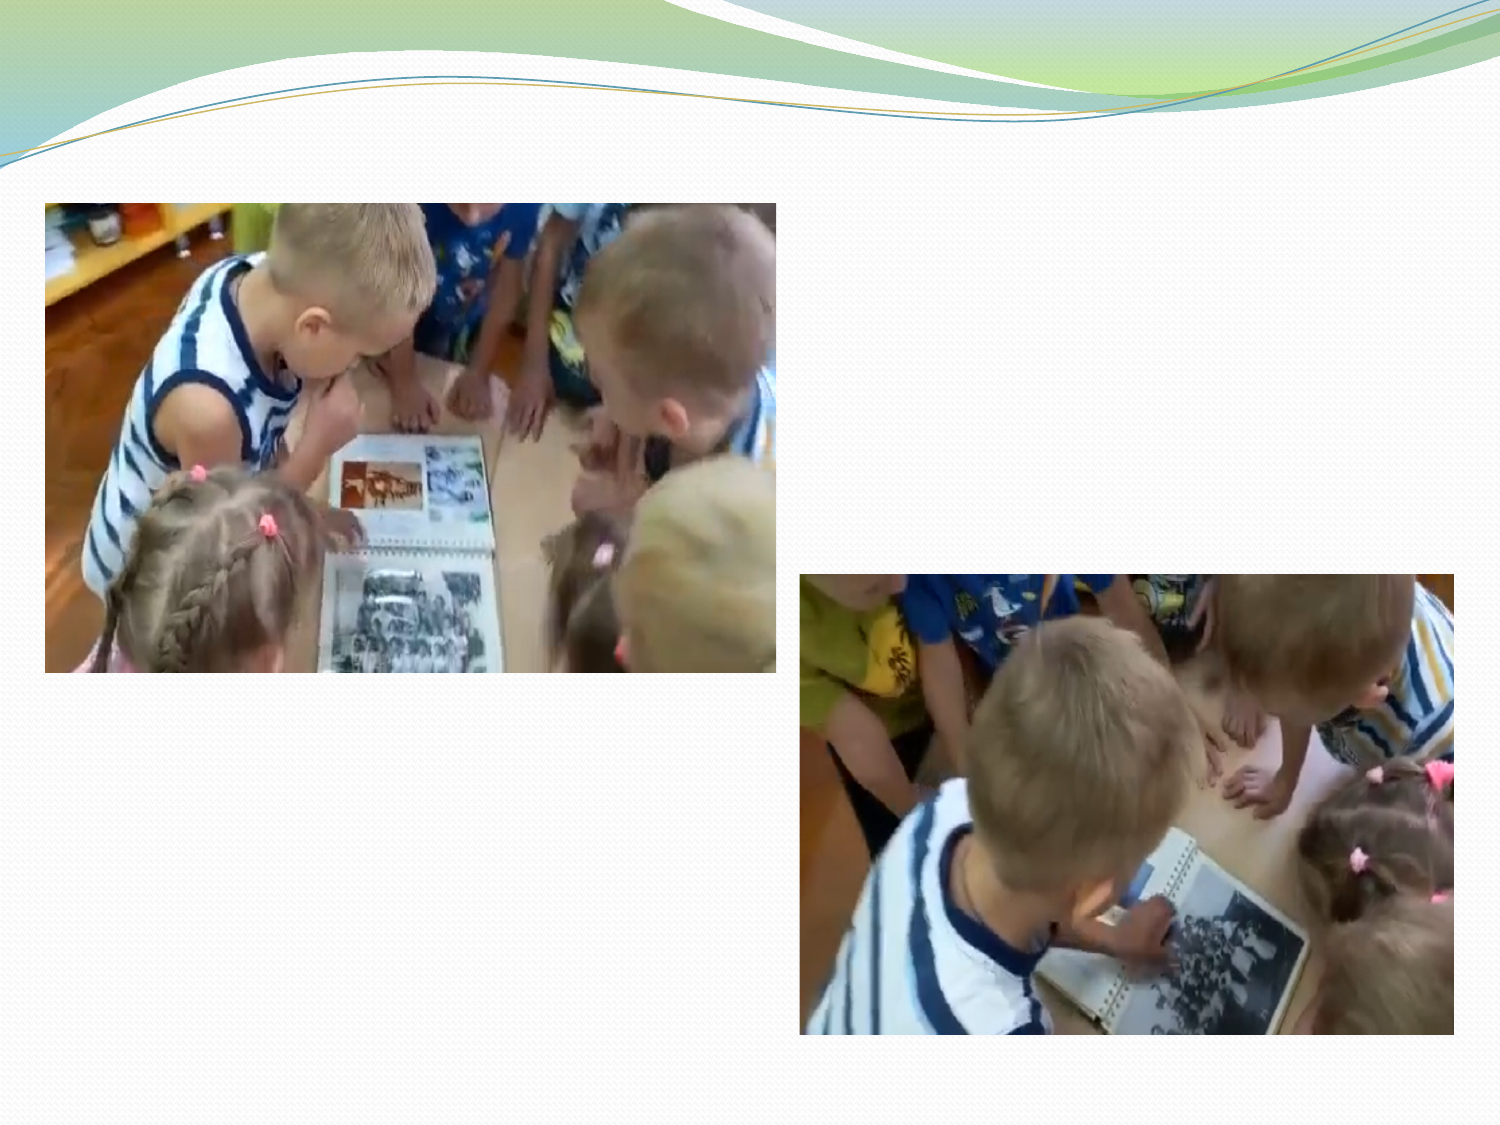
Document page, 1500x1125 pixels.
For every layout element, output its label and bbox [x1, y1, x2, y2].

picture [44, 203, 777, 674]
picture [799, 574, 1455, 1036]
